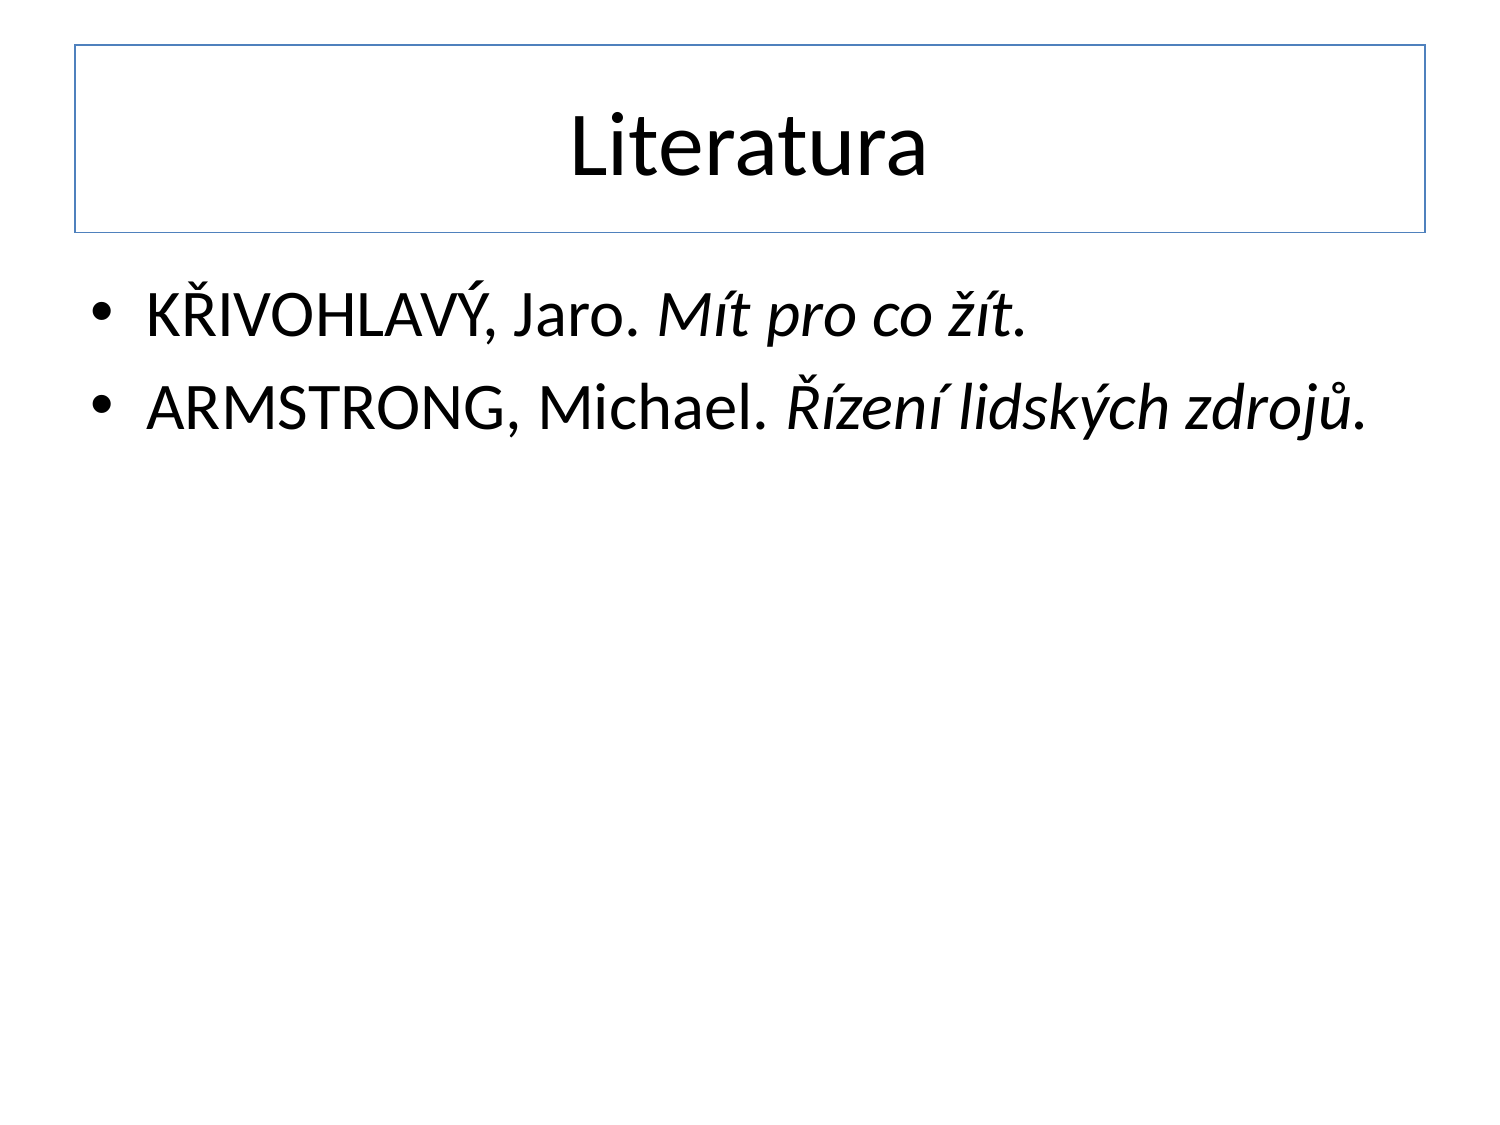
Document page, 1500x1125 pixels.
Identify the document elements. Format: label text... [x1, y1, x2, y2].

list KŘIVOHLAVÝ, Jaro. Mít pro co žít. ARMSTRONG, Michael. Řízení lidských zdrojů. [74, 262, 1426, 1006]
title Literatura [74, 44, 1426, 233]
